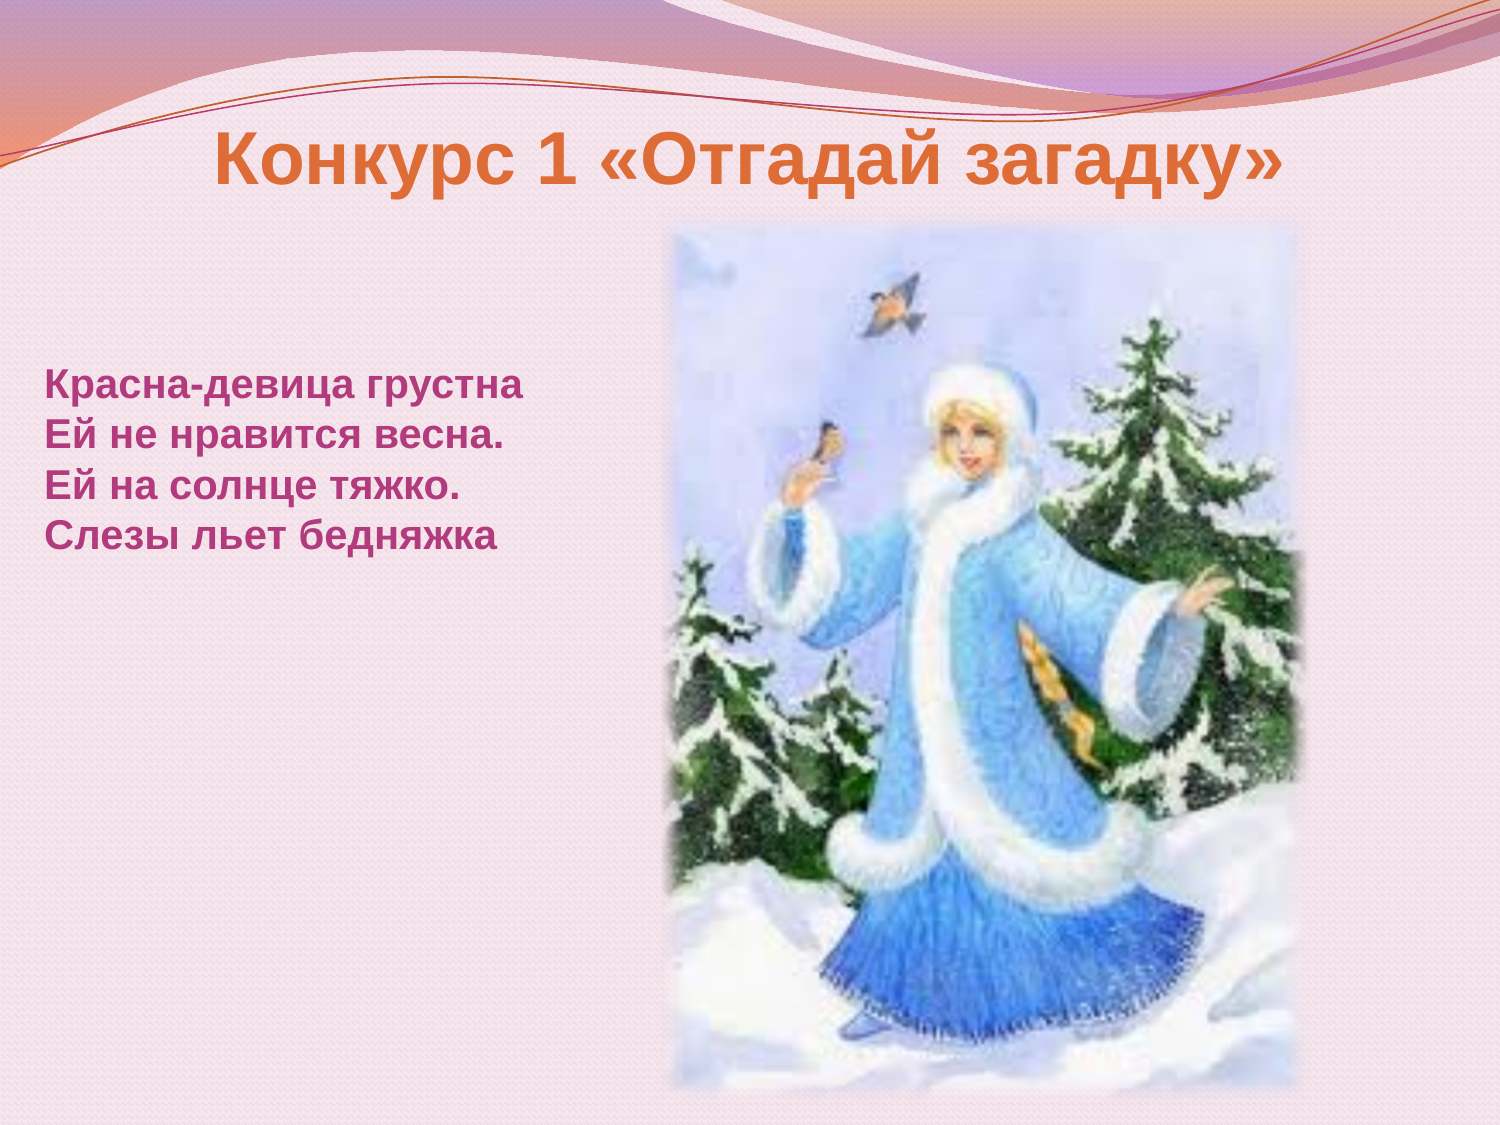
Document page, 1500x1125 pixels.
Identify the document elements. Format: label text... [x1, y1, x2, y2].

picture [655, 207, 1314, 1106]
text_box Конкурс 1 «Отгадай загадку» [0, 101, 1500, 207]
text_box Красна-девица грустна Ей не нравится весна. Ей на солнце тяжко. Слезы льет бедняжка [29, 349, 648, 565]
